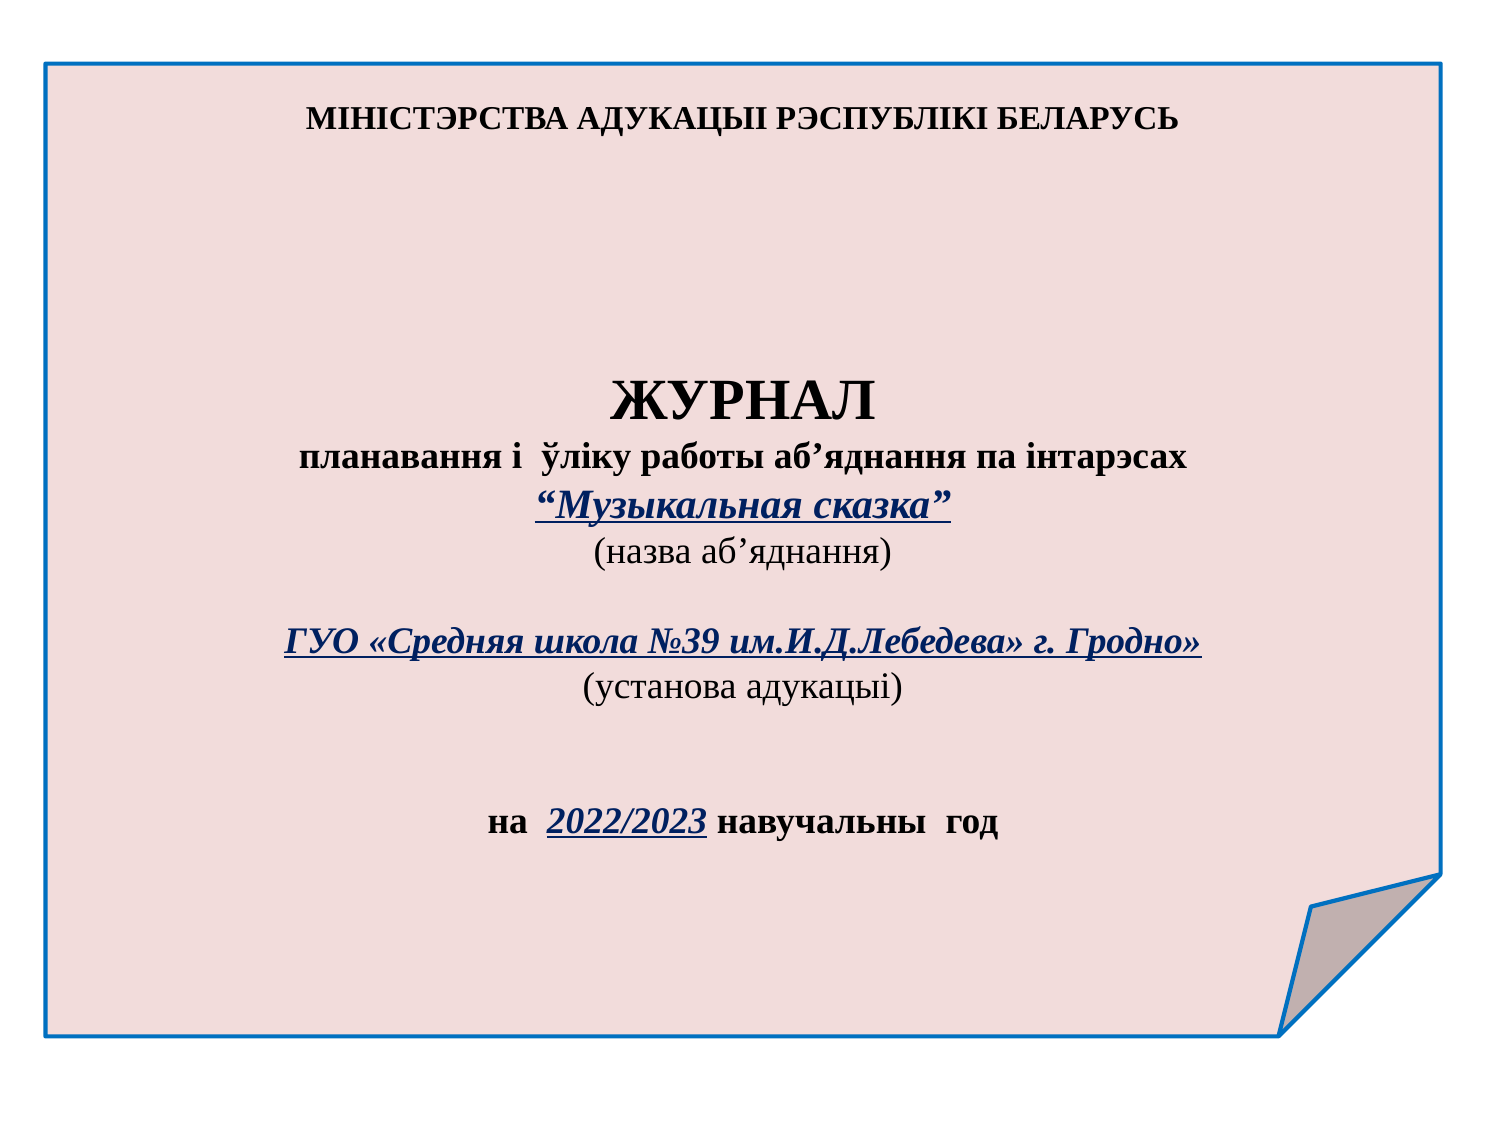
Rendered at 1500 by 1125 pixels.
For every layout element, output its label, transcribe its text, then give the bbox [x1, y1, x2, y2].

text_box МІНІСТЭРСТВА АДУКАЦЫІ РЭСПУБЛІКІ БЕЛАРУСЬ ЖУРНАЛ планавання і ўліку работы аб’яднання па інтарэсах “Музыкальная сказка” (назва аб’яднання) ГУО «Средняя школа №39 им.И.Д.Лебедева» г. Гродно» (установа адукацыі) на 2022/2023 навучальны год [43, 61, 1443, 1039]
